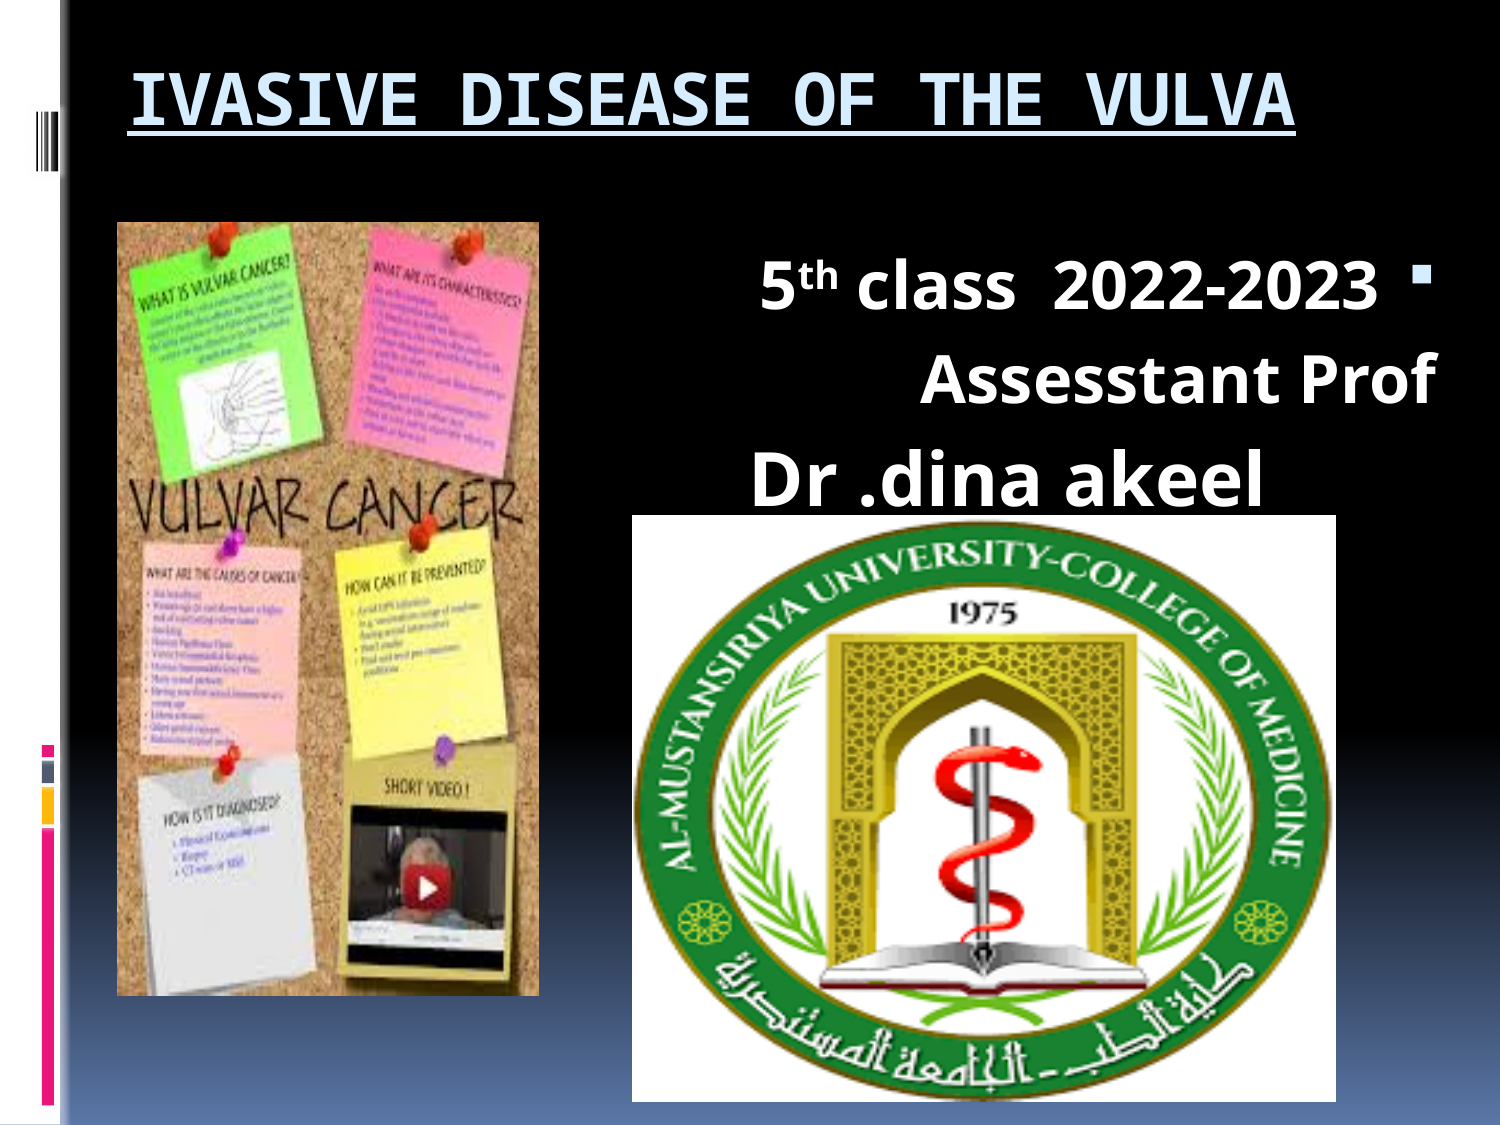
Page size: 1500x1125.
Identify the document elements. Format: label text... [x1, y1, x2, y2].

title IVASIVE DISEASE OF THE VULVA [112, 44, 1463, 236]
list 5th class 2022-2023 Assesstant Prof Dr .dina akeel [562, 235, 1463, 986]
picture [116, 222, 540, 997]
picture [632, 515, 1337, 1102]
